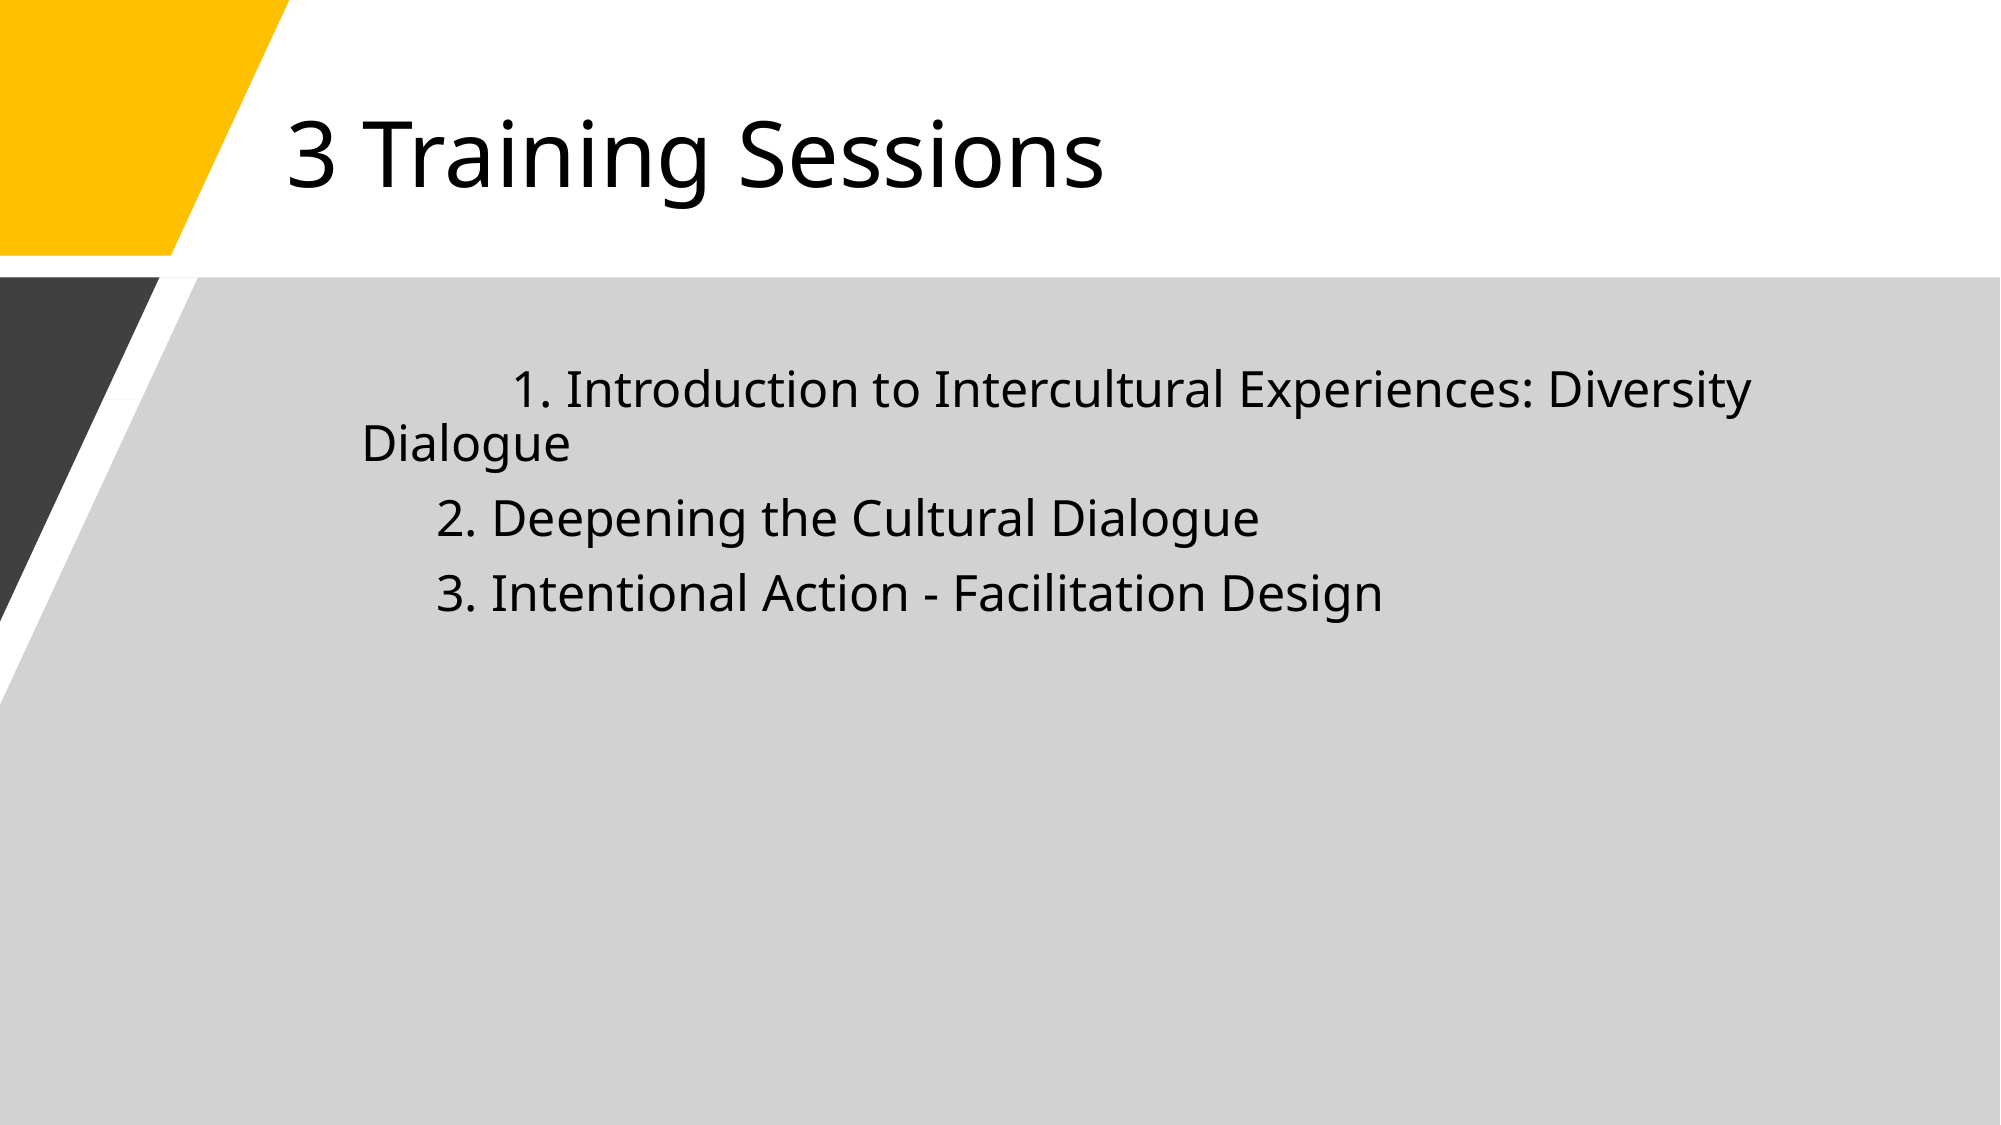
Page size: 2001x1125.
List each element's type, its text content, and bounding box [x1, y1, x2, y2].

text_box [0, 276, 2000, 1125]
title 3 Training Sessions [271, 60, 1808, 255]
list 1. Introduction to Intercultural Experiences: Diversity Dialogue 2. Deepening the Cultural Dialogue 3. Intentional Action - Facilitation Design [271, 356, 1808, 1020]
text_box [0, 276, 162, 622]
text_box [0, 0, 291, 257]
